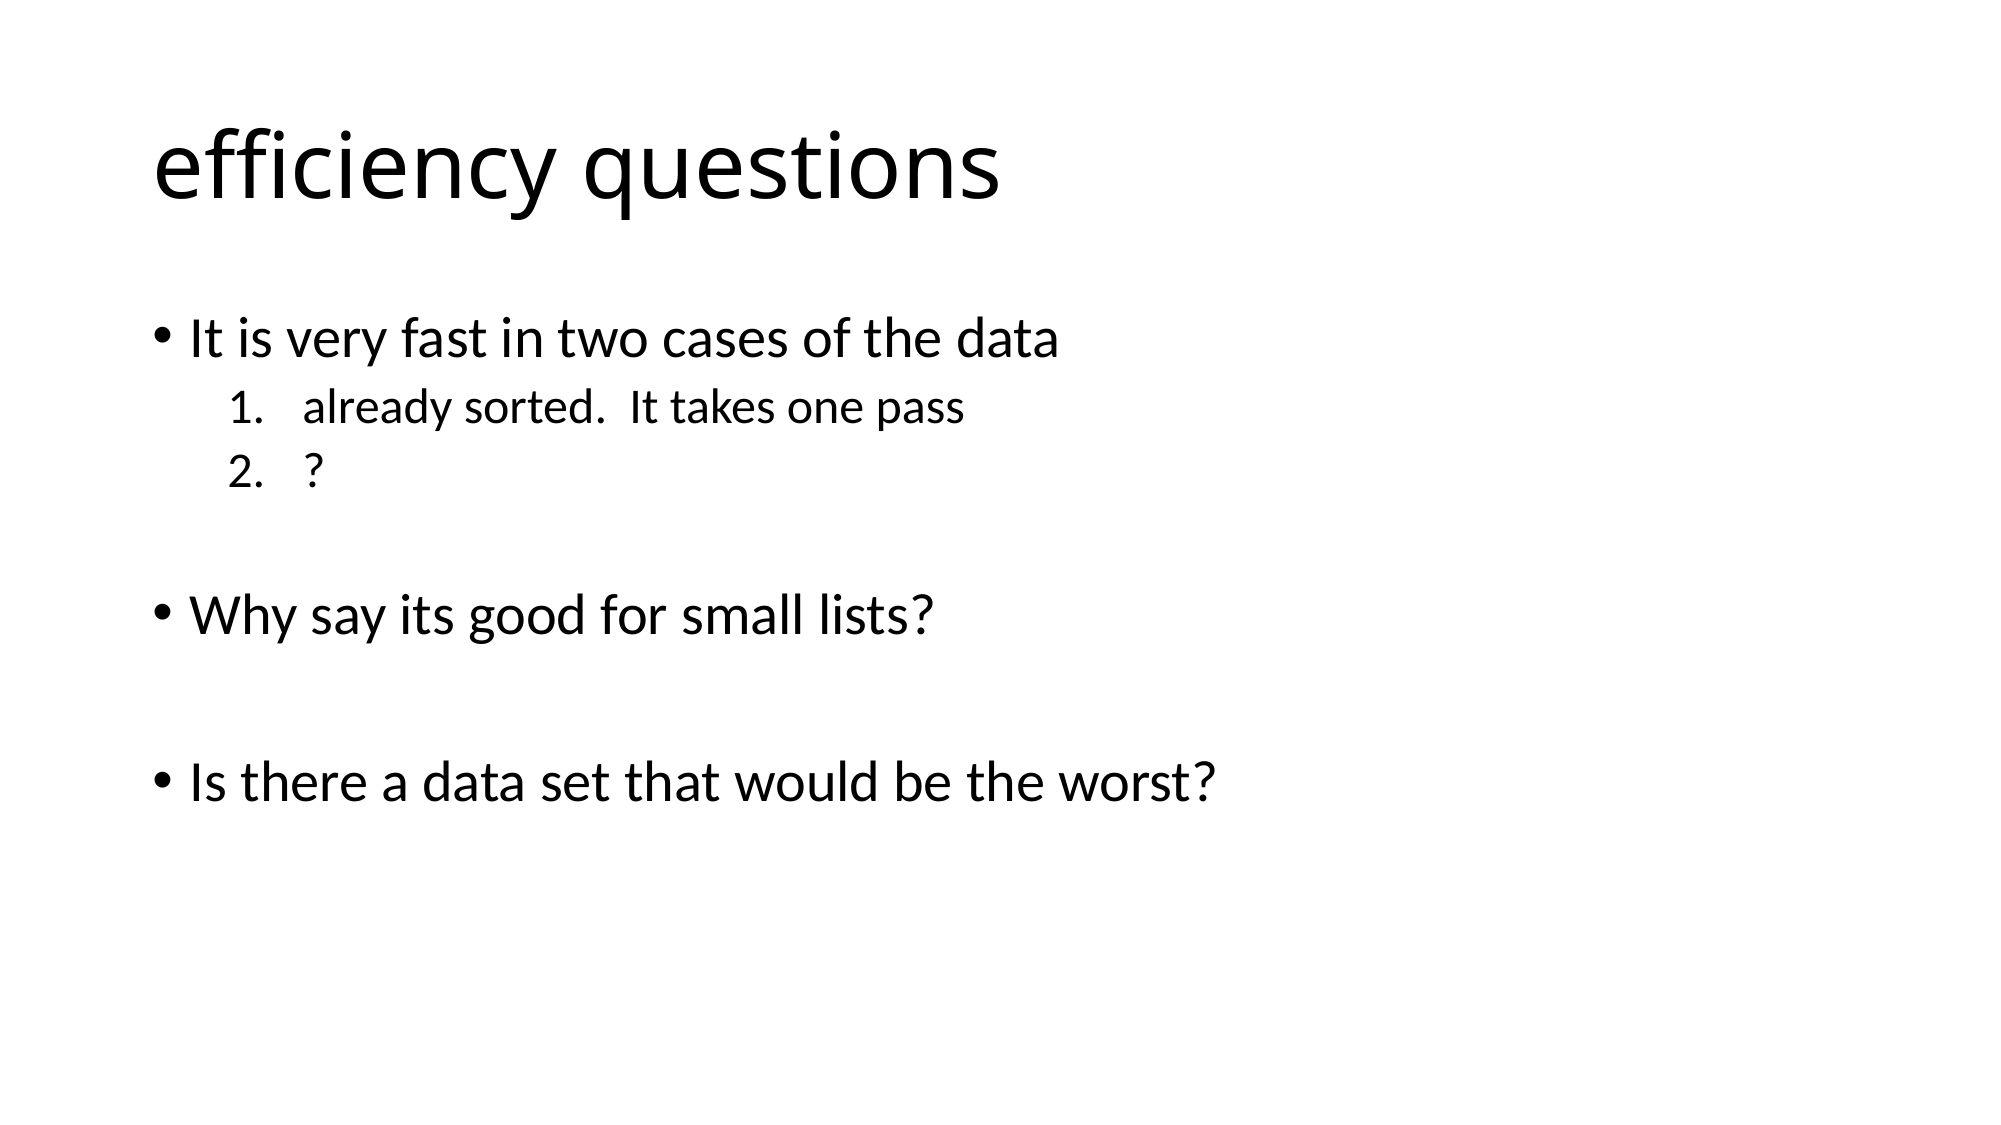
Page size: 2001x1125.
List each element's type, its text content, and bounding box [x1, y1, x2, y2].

title efficiency questions [137, 59, 1863, 278]
list It is very fast in two cases of the data already sorted. It takes one pass ? Why say its good for small lists? Is there a data set that would be the worst? [137, 299, 1863, 1014]
